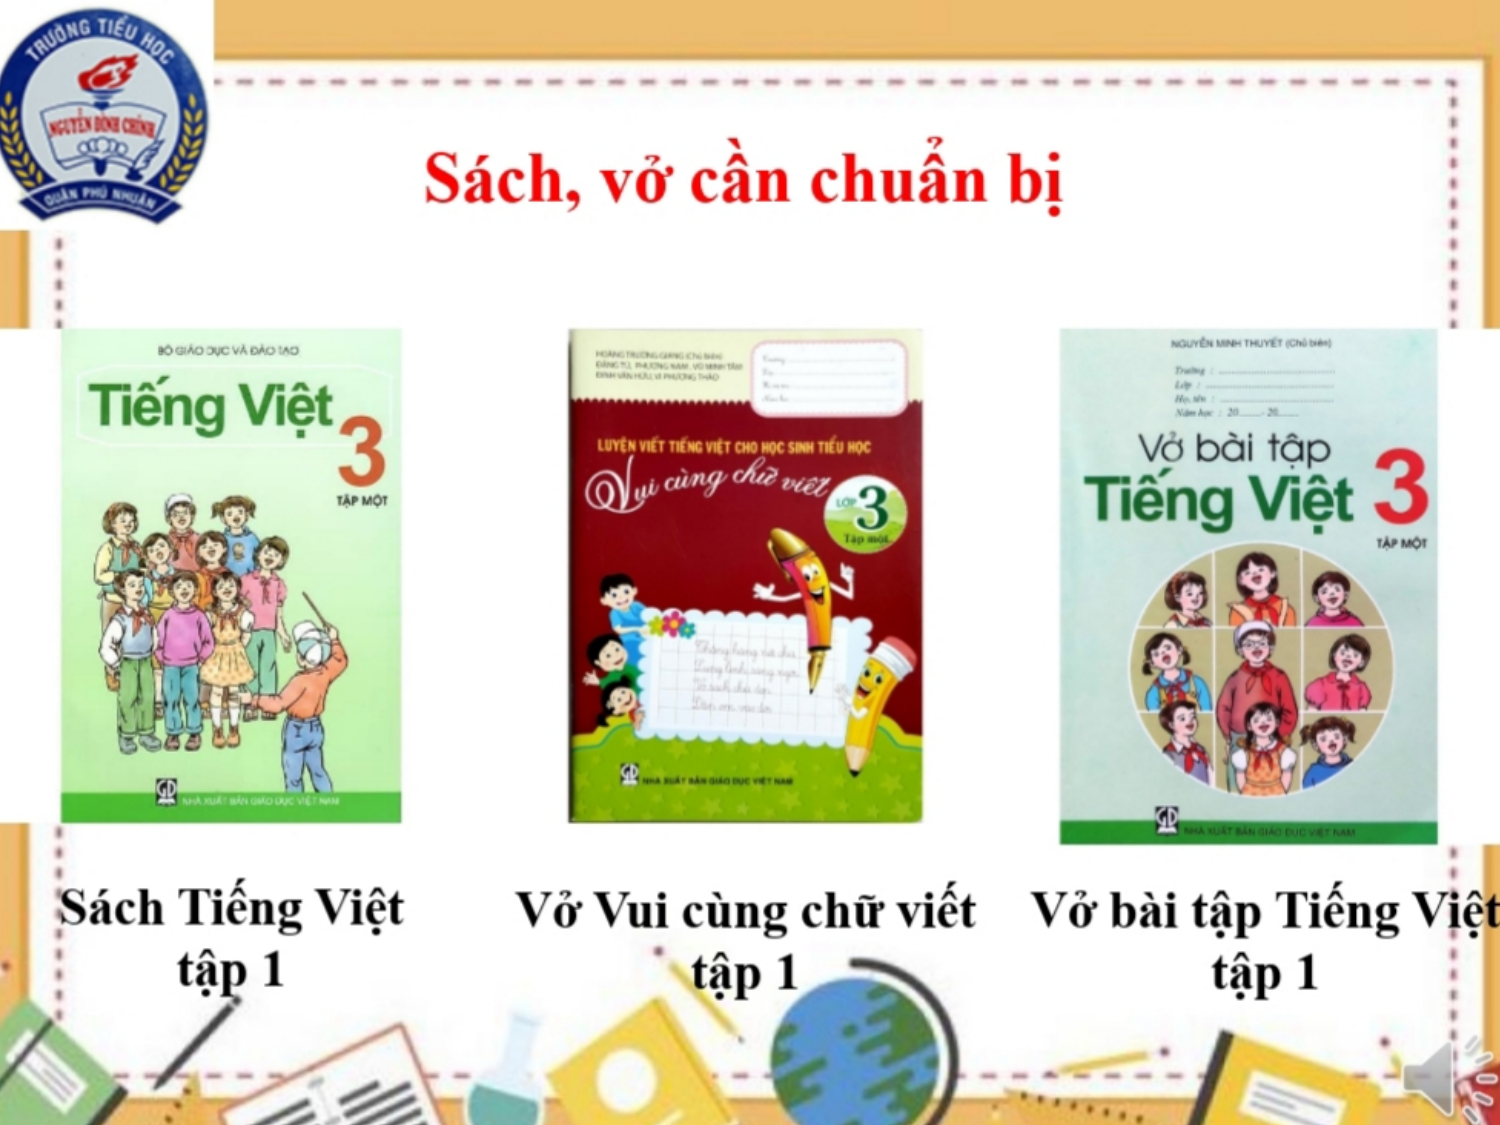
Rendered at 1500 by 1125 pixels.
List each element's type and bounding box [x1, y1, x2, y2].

list [0, 0, 1500, 1125]
